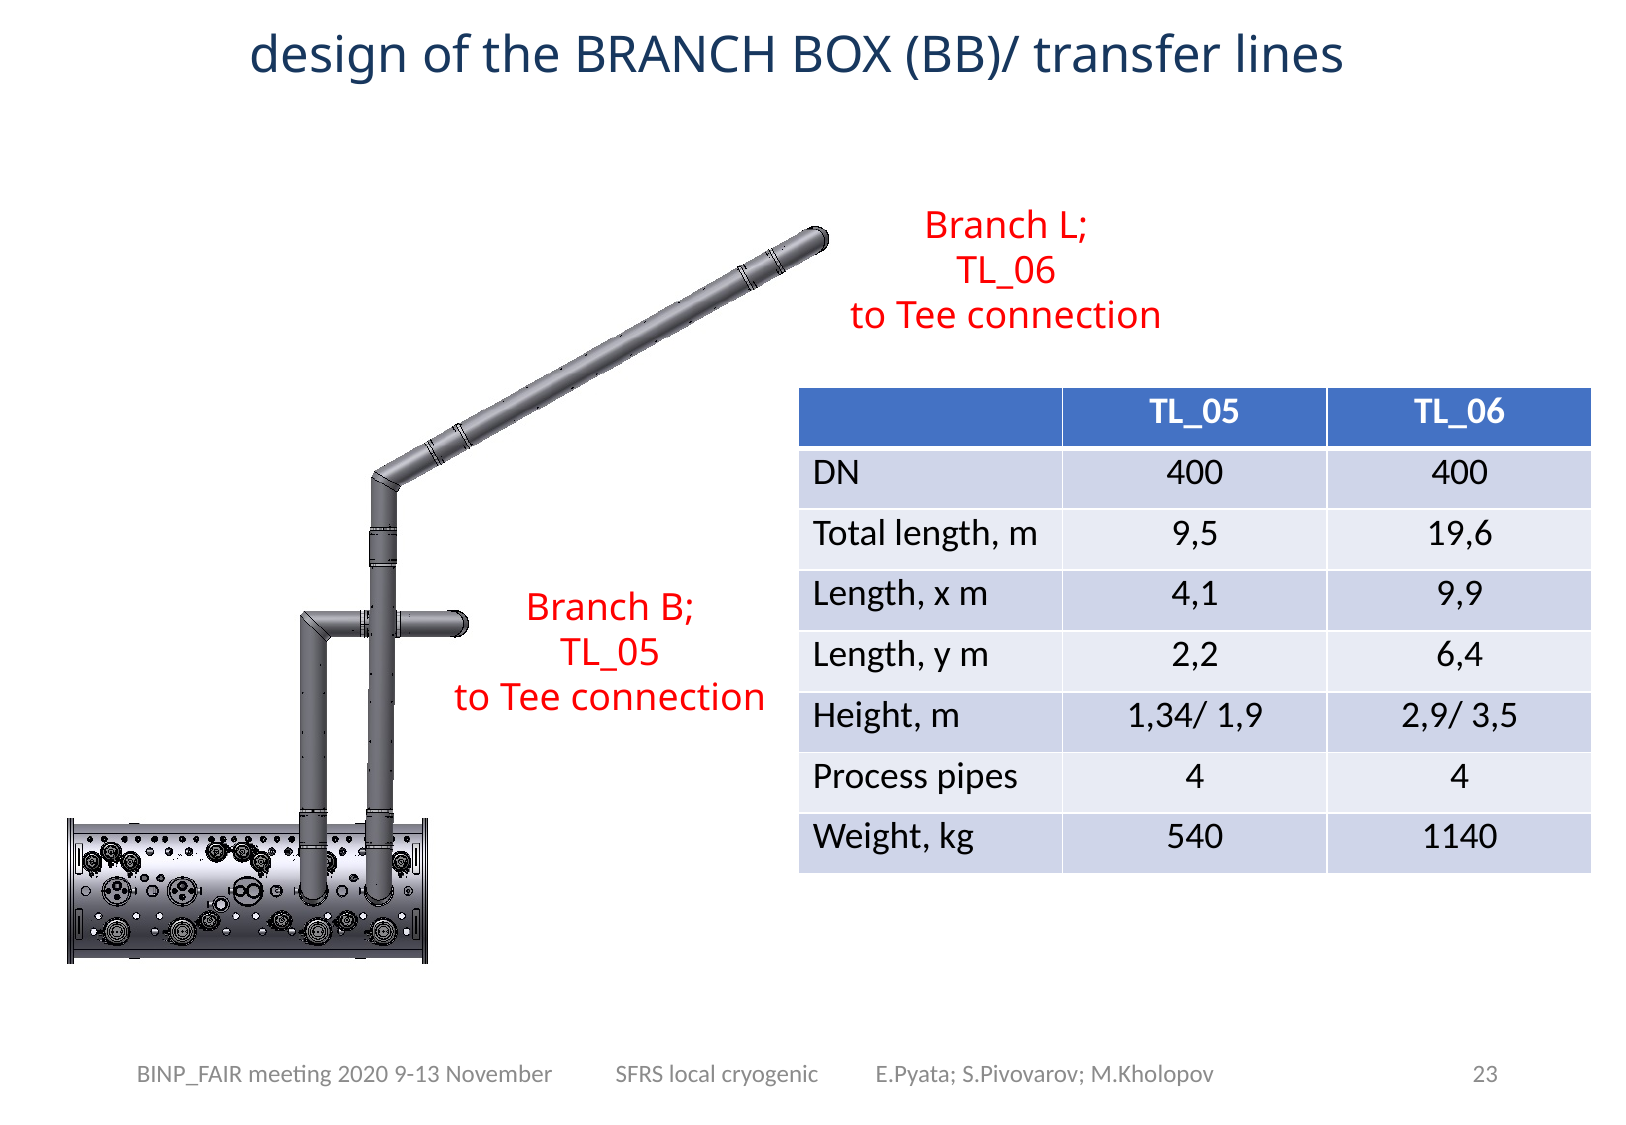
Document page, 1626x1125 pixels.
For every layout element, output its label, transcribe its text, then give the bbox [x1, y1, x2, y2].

table_cell 4,1 [1063, 571, 1326, 630]
picture [21, 193, 905, 1024]
table_cell 1,34/ 1,9 [1063, 693, 1326, 752]
table_cell 19,6 [1328, 510, 1591, 569]
table_cell 540 [1063, 814, 1326, 873]
table_cell 2,9/ 3,5 [1328, 693, 1591, 752]
table_header [905, 388, 1062, 446]
table_cell 400 [1328, 451, 1591, 508]
table_cell 1140 [1328, 814, 1591, 873]
table_cell Weight, kg [905, 814, 1062, 873]
table_cell 9,9 [1328, 571, 1591, 630]
table_cell Length, x m [905, 571, 1062, 630]
footer BINP_FAIR meeting 2020 9-13 November SFRS local cryogenic E.Pyata; S.Pivovarov; M.Kholopov [84, 1042, 1269, 1103]
text_box Branch L; TL_06 to Tee connection [905, 193, 1185, 387]
table_header TL_05 [1063, 388, 1326, 446]
table_cell Length, y m [905, 632, 1062, 691]
table_cell 9,5 [1063, 510, 1326, 569]
table_cell 2,2 [1063, 632, 1326, 691]
table_cell 4 [1328, 753, 1591, 812]
table_cell 4 [1063, 753, 1326, 812]
table_cell DN [905, 451, 1062, 508]
table_cell Height, m [905, 693, 1062, 752]
slide_number 23 [1344, 1042, 1514, 1103]
table_cell 400 [1063, 451, 1326, 508]
table_cell 6,4 [1328, 632, 1591, 691]
table_cell Total length, m [905, 510, 1062, 569]
table_header TL_06 [1328, 388, 1591, 446]
table_cell Process pipes [905, 753, 1062, 812]
text_box design of the BRANCH BOX (BB)/ transfer lines [206, 12, 1390, 90]
